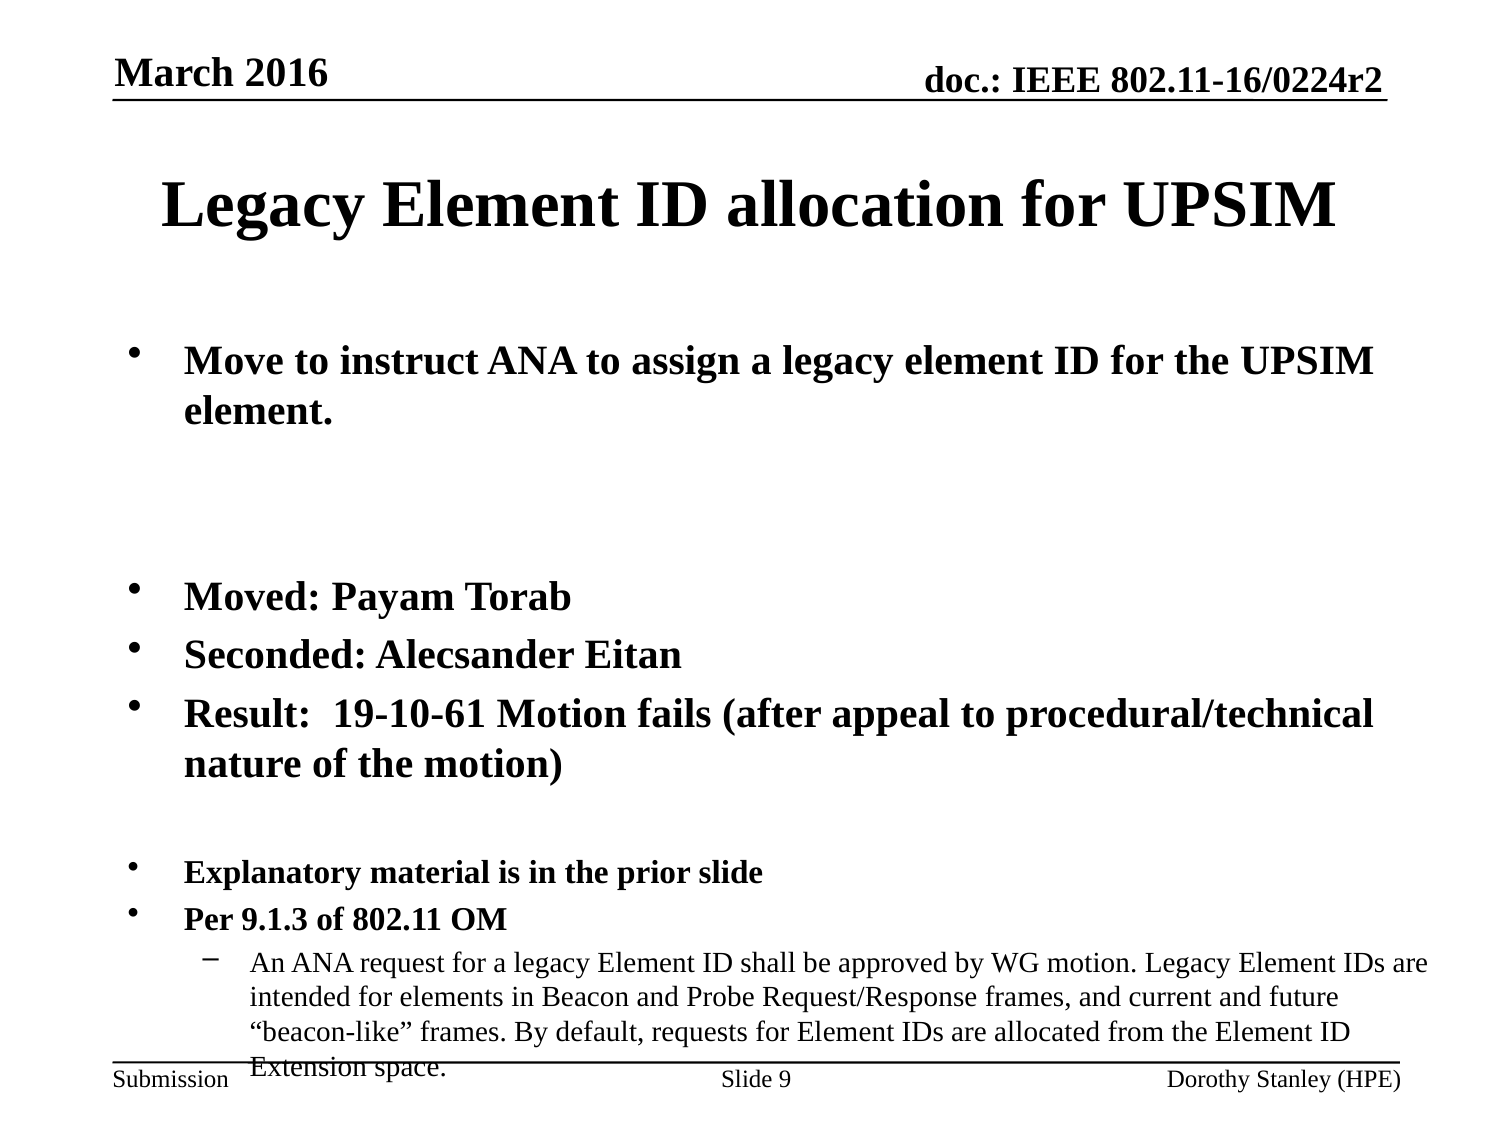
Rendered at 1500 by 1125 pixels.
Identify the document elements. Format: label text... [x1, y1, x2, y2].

title Legacy Element ID allocation for UPSIM [112, 112, 1388, 288]
list Move to instruct ANA to assign a legacy element ID for the UPSIM element. Moved: Payam Torab Seconded: Alecsander Eitan Result: 19-10-61 Motion fails (after appeal to procedural/technical nature of the motion) Explanatory material is in the prior slide Per 9.1.3 of 802.11 OM An ANA request for a legacy Element ID shall be approved by WG motion. Legacy Element IDs are intended for elements in Beacon and Probe Request/Response frames, and current and future “beacon-like” frames. By default, requests for Element IDs are allocated from the Element ID Extension space. [112, 324, 1463, 1038]
footer Dorothy Stanley (HPE) [878, 1061, 1402, 1093]
slide_number Slide 9 [712, 1061, 800, 1093]
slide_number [114, 49, 423, 95]
